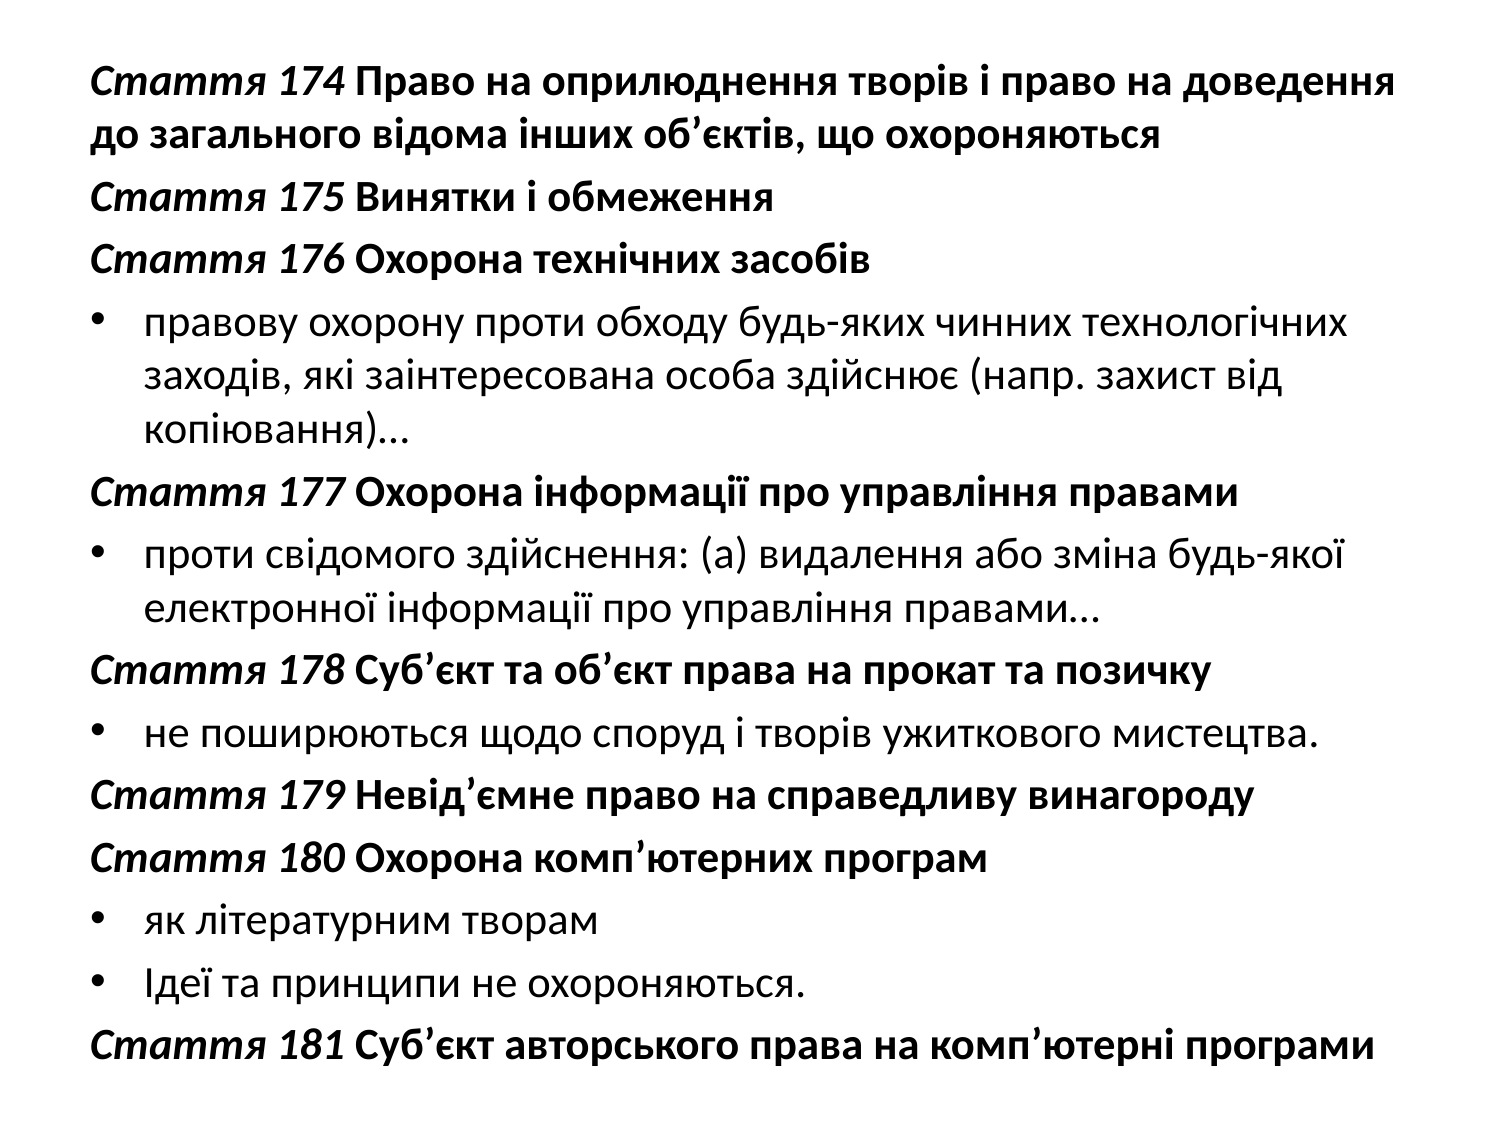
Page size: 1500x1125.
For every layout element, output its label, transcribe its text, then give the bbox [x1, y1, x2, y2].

list Стаття 174 Право на оприлюднення творів і право на доведення до загального відома інших об’єктів, що охороняються Стаття 175 Винятки і обмеження Стаття 176 Охорона технічних засобів правову охорону проти обходу будь-яких чинних технологічних заходів, які заінтересована особа здійснює (напр. захист від копіювання)… Стаття 177 Охорона інформації про управління правами проти свідомого здійснення: (a) видалення або зміна будь-якої електронної інформації про управління правами… Стаття 178 Суб’єкт та об’єкт права на прокат та позичку не поширюються щодо споруд і творів ужиткового мистецтва. Стаття 179 Невід’ємне право на справедливу винагороду Стаття 180 Охорона комп’ютерних програм як літературним творам Ідеї та принципи не охороняються. Стаття 181 Суб’єкт авторського права на комп’ютерні програми [75, 42, 1425, 1094]
